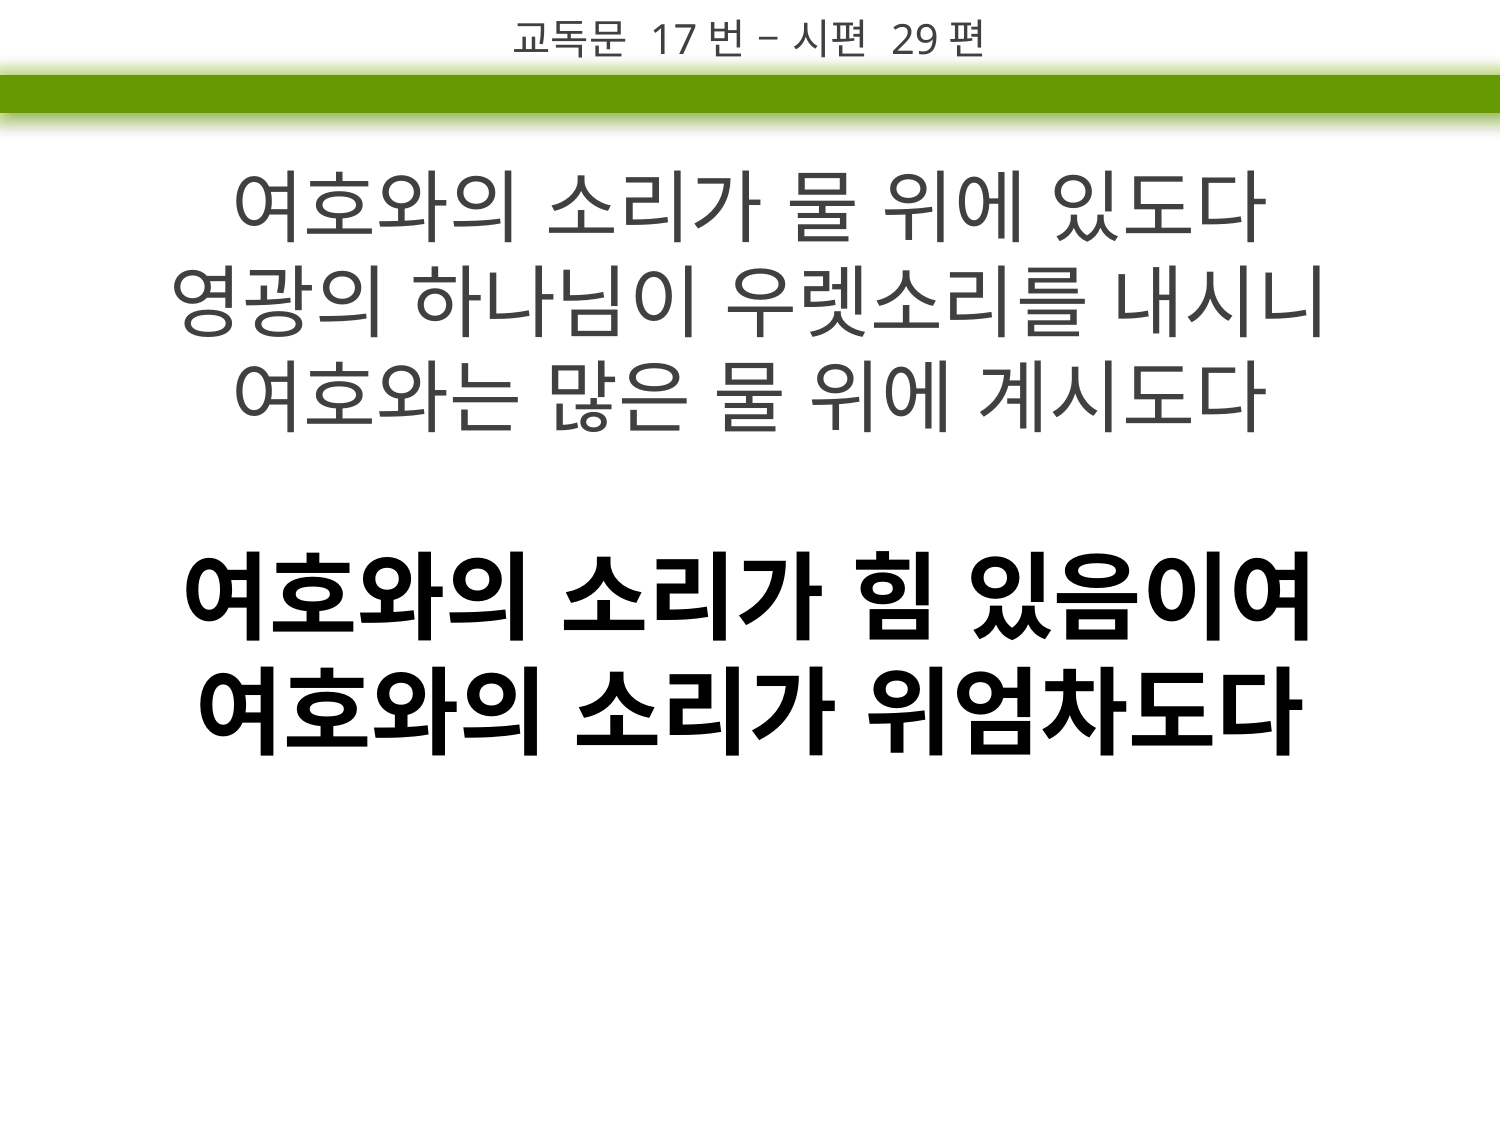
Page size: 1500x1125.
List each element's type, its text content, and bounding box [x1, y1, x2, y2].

text_box 교독문 17번 – 시편 29편 [0, 0, 1500, 75]
text_box 여호와의 소리가 물 위에 있도다 영광의 하나님이 우렛소리를 내시니 여호와는 많은 물 위에 계시도다 [0, 149, 1500, 450]
text_box [0, 75, 1500, 113]
text_box 여호와의 소리가 힘 있음이여 여호와의 소리가 위엄차도다 [0, 529, 1500, 775]
